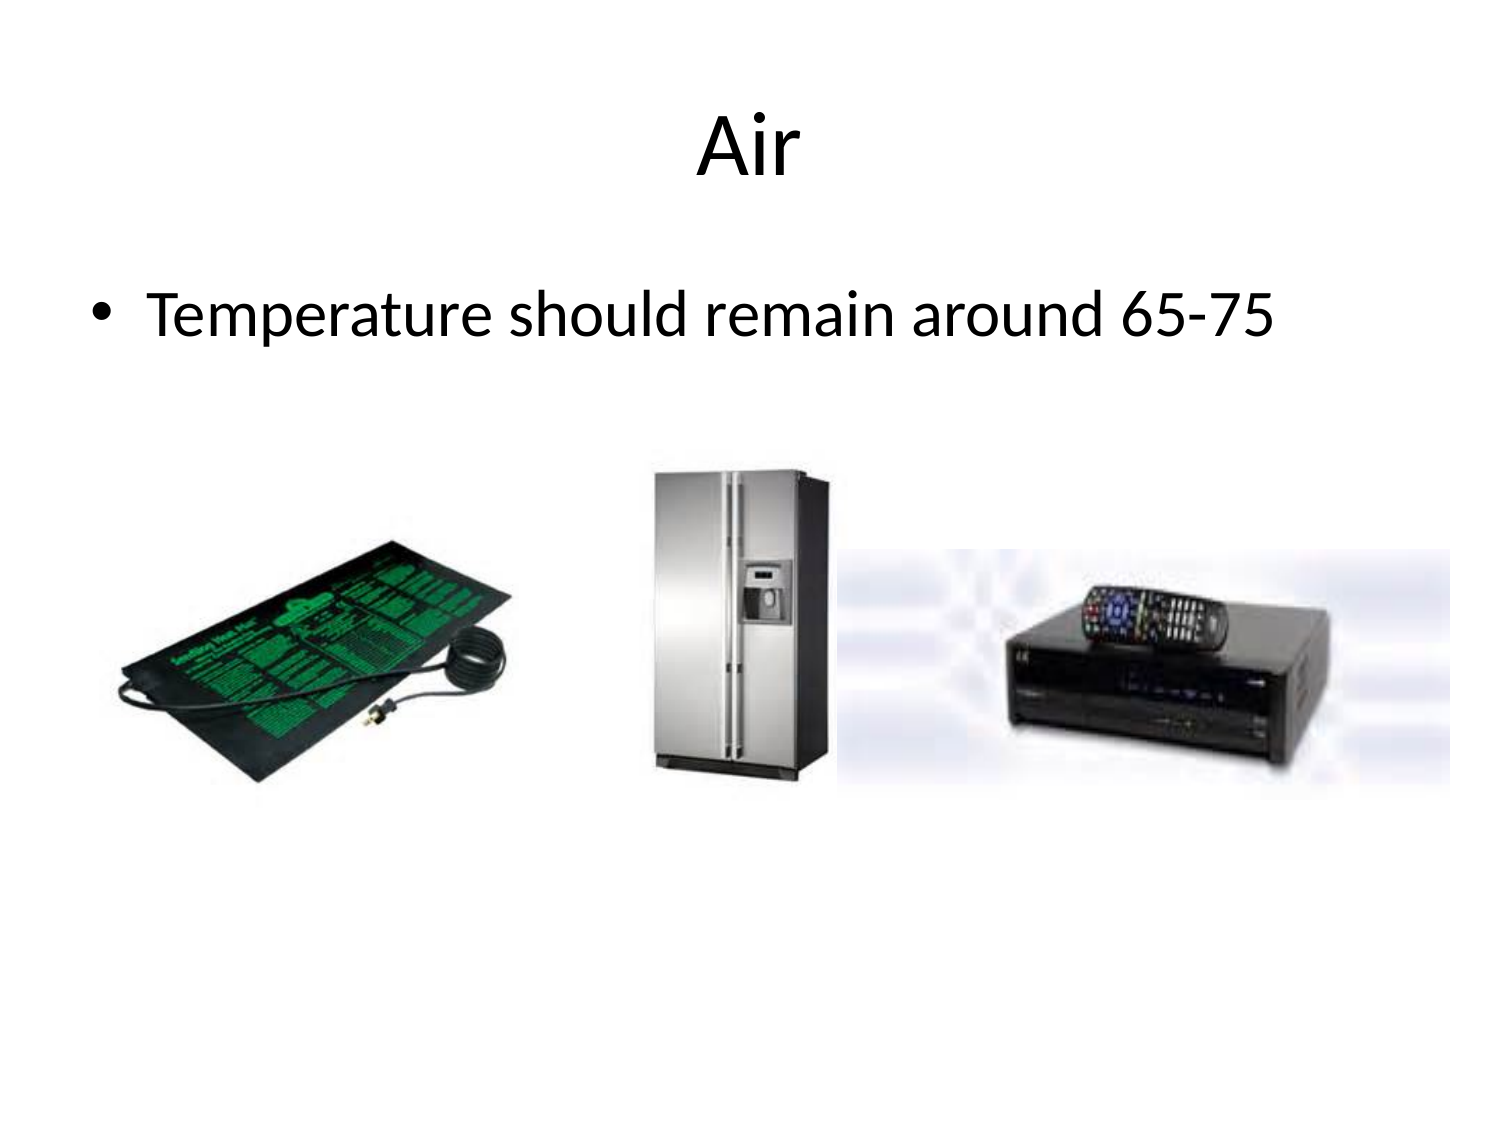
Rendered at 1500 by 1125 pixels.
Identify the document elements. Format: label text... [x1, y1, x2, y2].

picture [99, 449, 519, 869]
title Air [75, 45, 1425, 233]
picture [524, 449, 1451, 802]
list Temperature should remain around 65-75 [75, 262, 1425, 1005]
